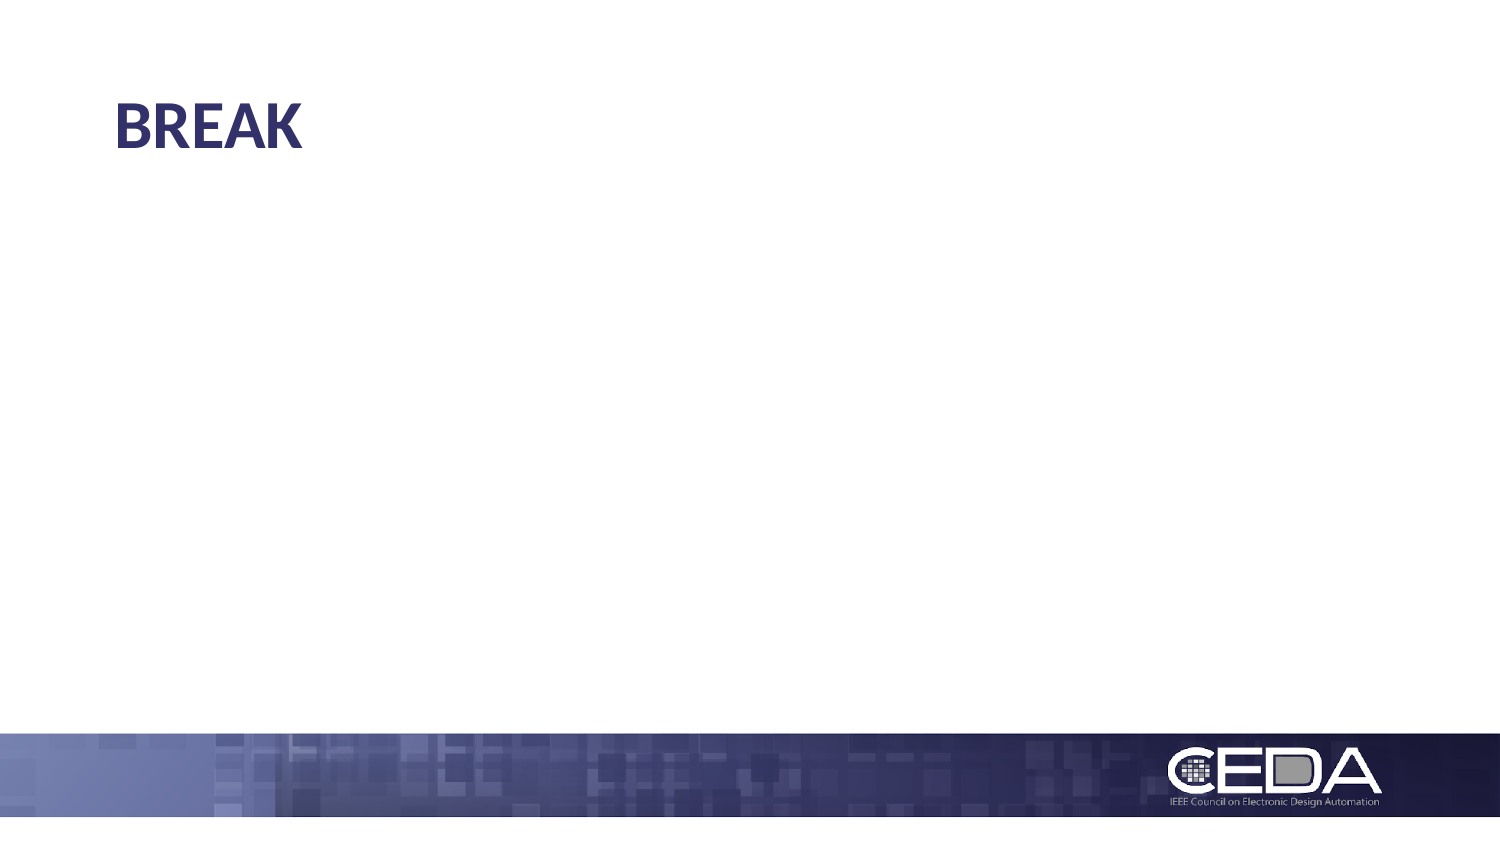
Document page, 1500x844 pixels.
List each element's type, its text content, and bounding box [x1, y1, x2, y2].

title BREAK [103, 44, 1397, 208]
picture [0, 0, 1500, 844]
